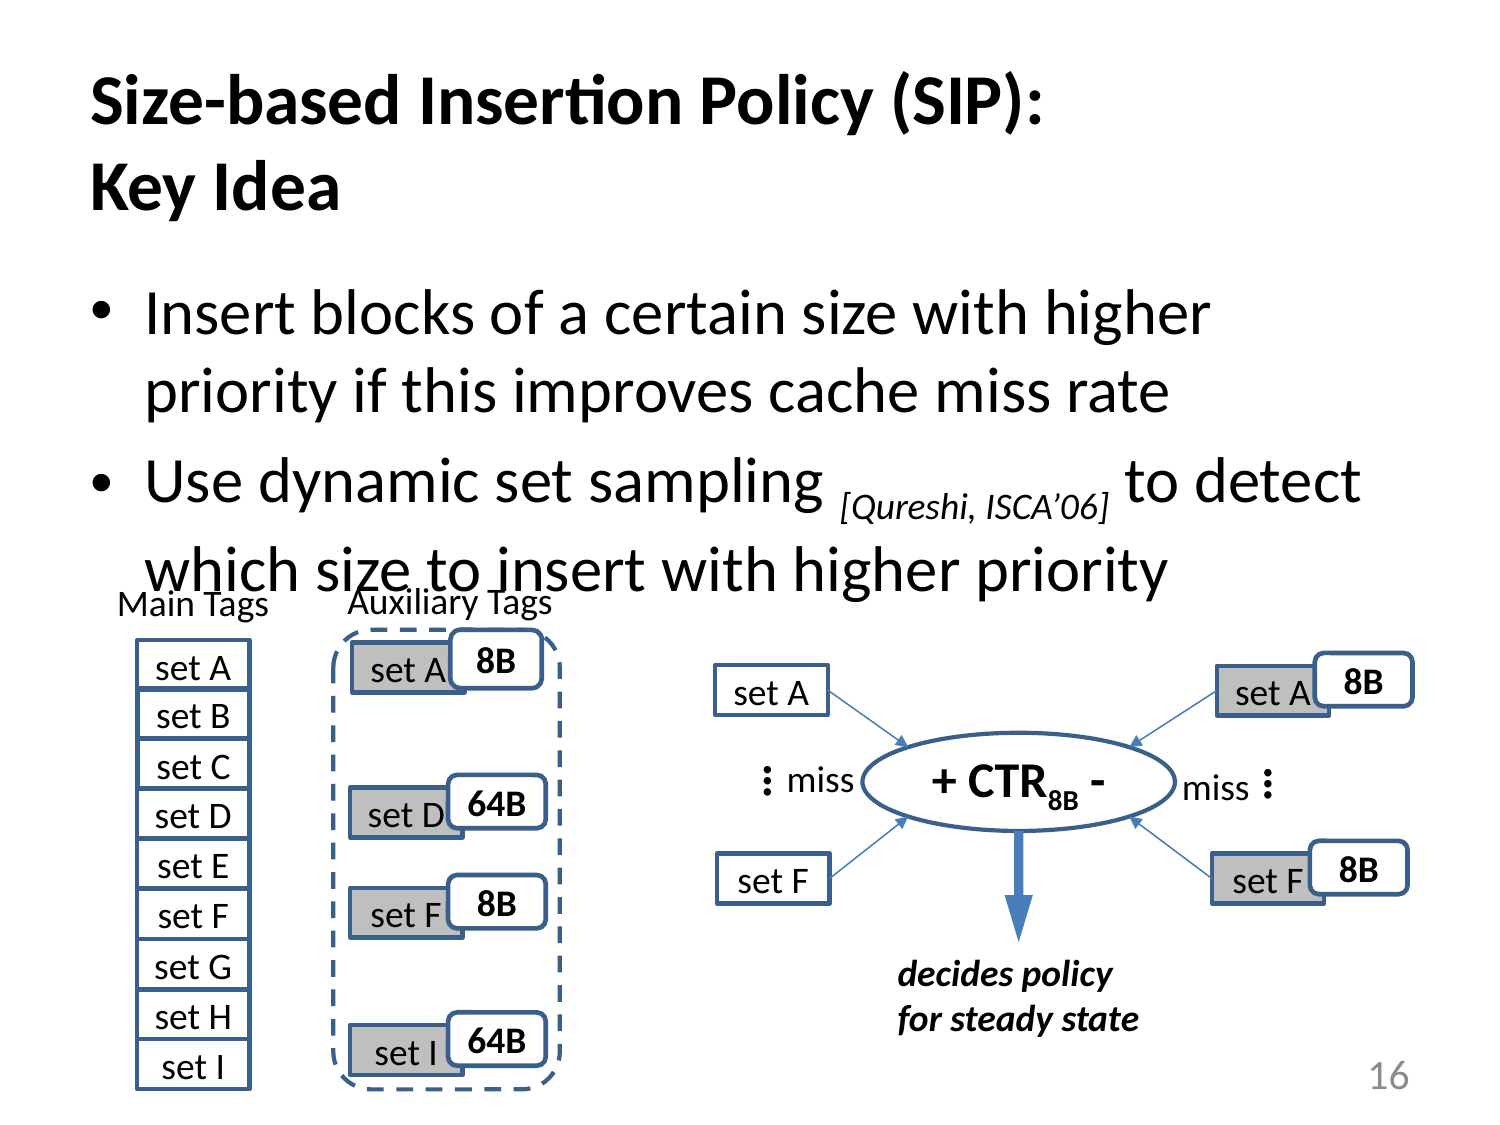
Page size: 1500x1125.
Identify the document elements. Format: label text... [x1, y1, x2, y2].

text_box set F [715, 851, 832, 906]
text_box set F [1210, 851, 1326, 906]
text_box [331, 629, 562, 1092]
list Insert blocks of a certain size with higher priority if this improves cache miss rate Use dynamic set sampling [Qureshi, ISCA’06] to detect which size to insert with higher priority [75, 262, 1425, 613]
text_box 8B [1312, 650, 1415, 709]
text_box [1128, 690, 1217, 748]
text_box 64B [445, 772, 548, 831]
text_box set A [135, 638, 252, 686]
text_box 8B [448, 629, 544, 691]
text_box 8B [1307, 838, 1410, 897]
text_box 8B [445, 872, 548, 931]
text_box set A [1215, 664, 1331, 718]
text_box miss [771, 747, 870, 808]
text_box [1128, 816, 1212, 879]
text_box set C [135, 737, 252, 786]
text_box set E [135, 836, 252, 887]
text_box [829, 816, 909, 879]
text_box Main Tags [102, 571, 285, 632]
text_box 64B [445, 1010, 548, 1068]
text_box set F [135, 887, 252, 941]
text_box decides policy for steady state [882, 942, 1155, 1047]
text_box miss [1167, 755, 1265, 816]
text_box set D [348, 785, 465, 840]
text_box set H [135, 987, 252, 1037]
text_box + CTR8B - [870, 730, 1167, 834]
text_box Auxiliary Tags [332, 569, 568, 629]
text_box set A [713, 663, 830, 717]
text_box set D [135, 786, 252, 836]
text_box … [1247, 751, 1322, 817]
title Size-based Insertion Policy (SIP): Key Idea [75, 45, 1463, 233]
text_box set G [135, 941, 252, 987]
text_box … [746, 749, 822, 815]
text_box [827, 689, 909, 748]
text_box set I [348, 1023, 465, 1077]
text_box set F [348, 886, 465, 940]
text_box set B [135, 686, 252, 737]
text_box set I [135, 1037, 252, 1091]
slide_number 16 [1074, 1042, 1425, 1103]
